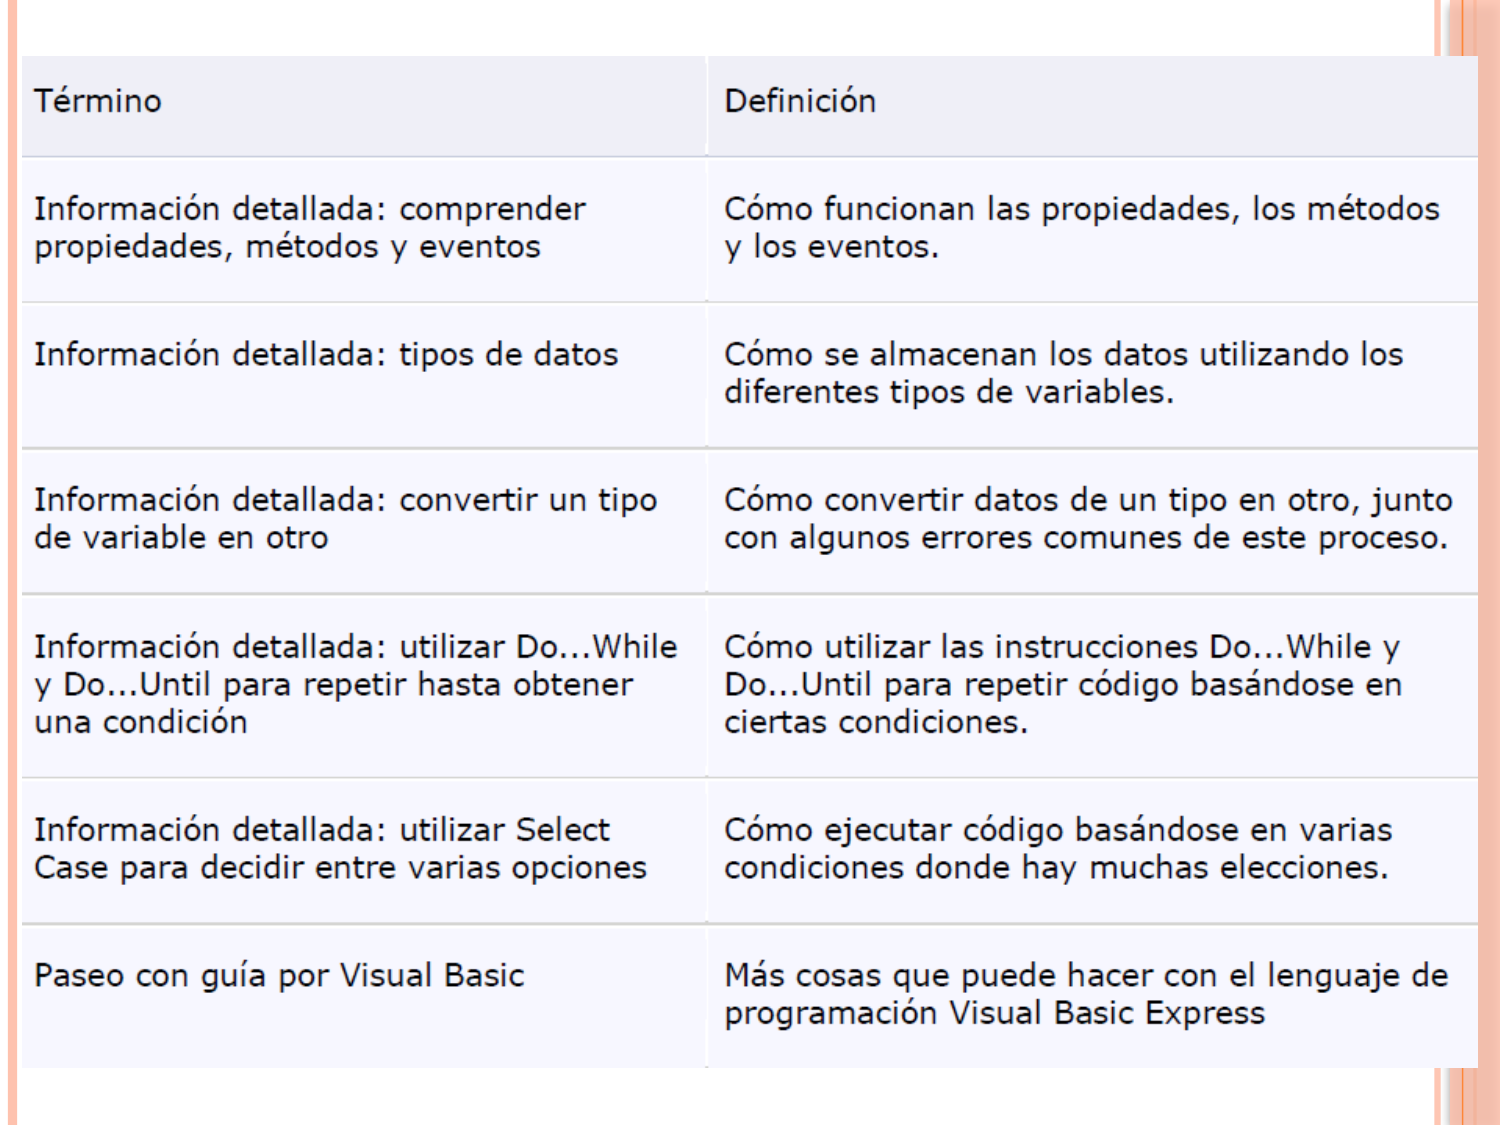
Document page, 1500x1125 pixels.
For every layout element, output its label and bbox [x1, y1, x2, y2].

picture [22, 56, 1478, 1069]
